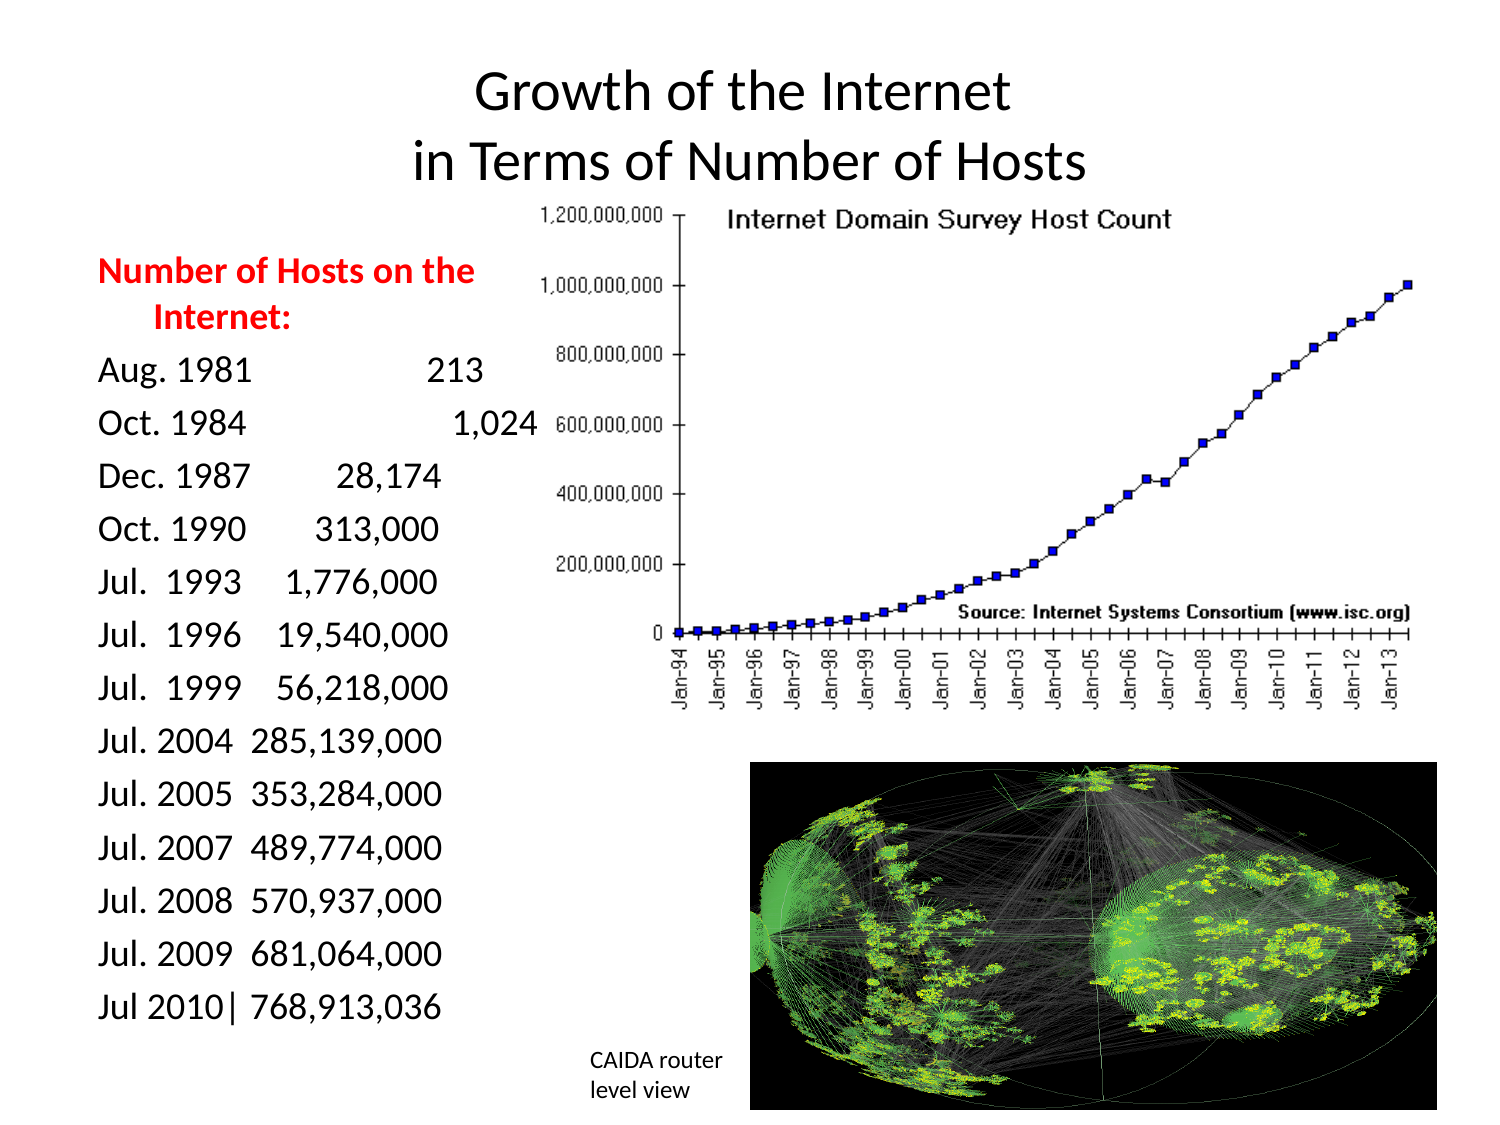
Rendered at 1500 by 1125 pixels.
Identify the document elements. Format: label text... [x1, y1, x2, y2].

list Number of Hosts on the Internet: Aug. 1981 213 Oct. 1984 1,024 Dec. 1987 28,174 Oct. 1990 313,000 Jul. 1993 1,776,000 Jul. 1996 19,540,000 Jul. 1999 56,218,000 Jul. 2004 285,139,000 Jul. 2005 353,284,000 Jul. 2007 489,774,000 Jul. 2008 570,937,000 Jul. 2009 681,064,000 Jul 2010| 768,913,036 [82, 238, 626, 1039]
picture [749, 761, 1437, 1110]
picture [537, 199, 1423, 719]
text_box CAIDA router level view [575, 1036, 739, 1112]
title Growth of the Internet in Terms of Number of Hosts [75, 45, 1425, 233]
